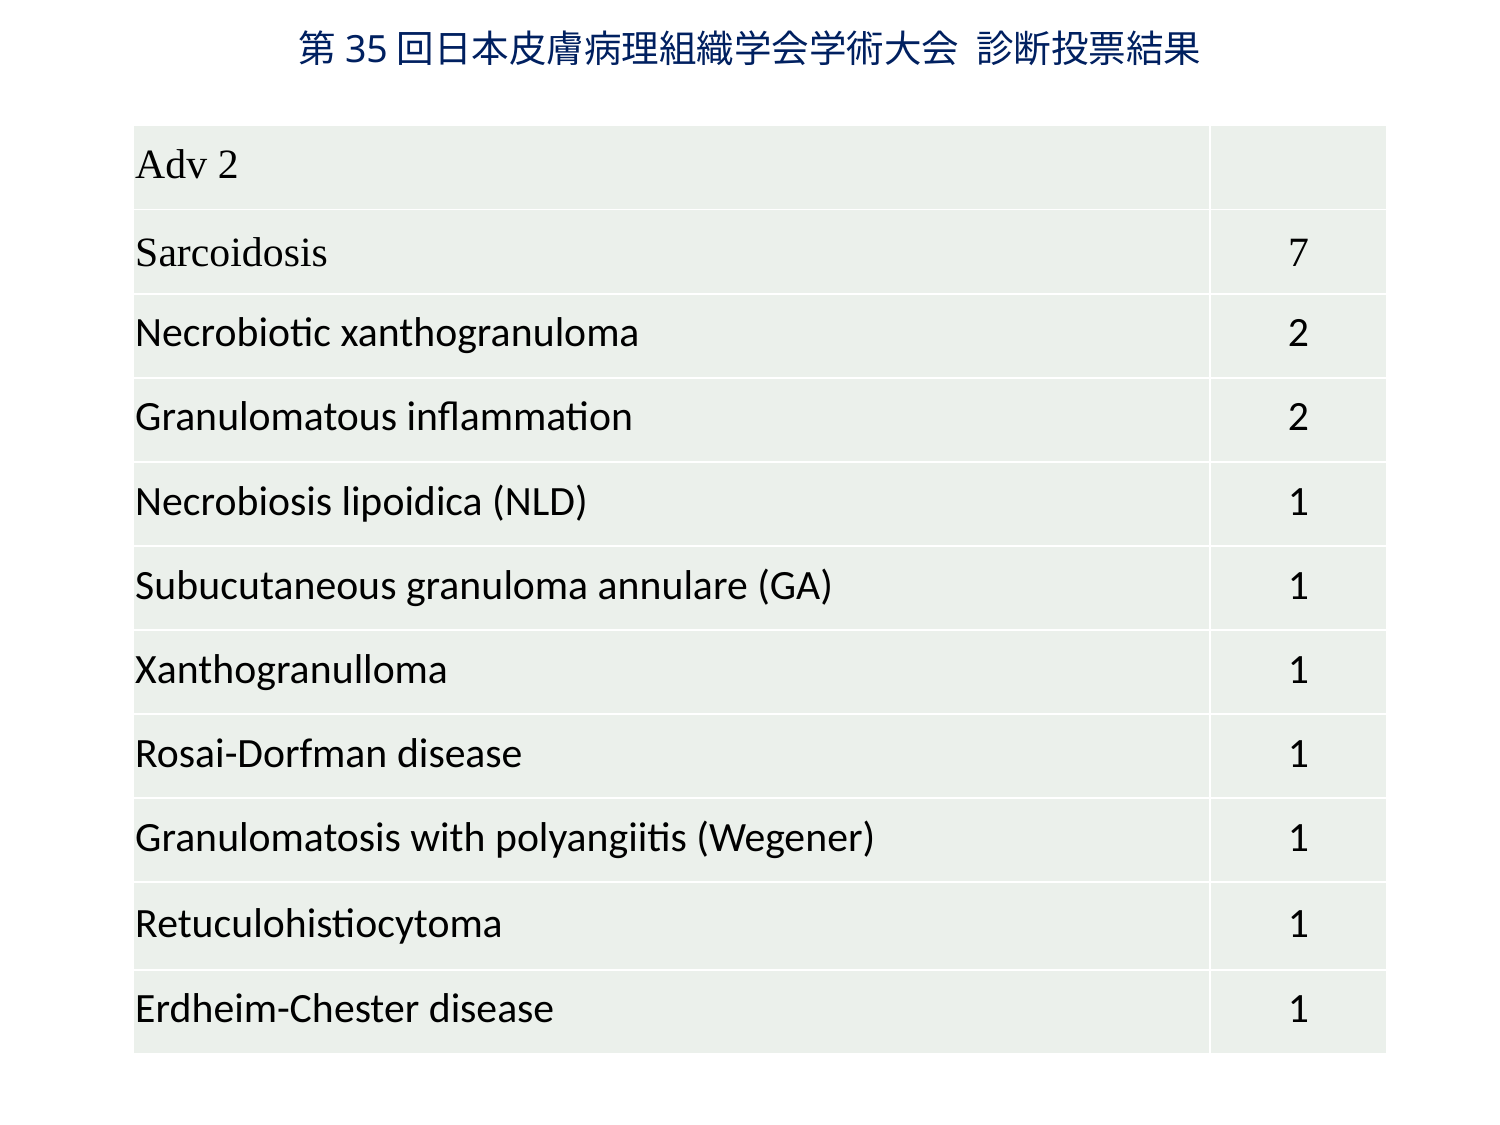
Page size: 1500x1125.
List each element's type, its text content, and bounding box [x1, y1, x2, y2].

table_cell Necrobiotic xanthogranuloma [134, 295, 1209, 377]
table_header [1211, 126, 1386, 209]
table_cell 7 [1211, 210, 1386, 293]
table_cell 1 [1211, 547, 1386, 629]
table_cell Erdheim-Chester disease [134, 971, 1209, 1053]
table_cell 1 [1211, 799, 1386, 881]
table_cell 2 [1211, 379, 1386, 461]
table_header Adv 2 [134, 126, 1209, 209]
table_cell Retuculohistiocytoma [134, 883, 1209, 969]
table_cell 2 [1211, 295, 1386, 377]
table_cell 1 [1211, 631, 1386, 713]
table_cell 1 [1211, 715, 1386, 797]
table_cell Granulomatous inflammation [134, 379, 1209, 461]
table_cell Xanthogranulloma [134, 631, 1209, 713]
table_cell Subucutaneous granuloma annulare (GA) [134, 547, 1209, 629]
text_box 第35回日本皮膚病理組織学会学術大会 診断投票結果 [283, 17, 1217, 78]
table_cell 1 [1211, 463, 1386, 545]
table_cell 1 [1211, 883, 1386, 969]
table_cell Sarcoidosis [134, 210, 1209, 293]
table_cell Necrobiosis lipoidica (NLD) [134, 463, 1209, 545]
table_cell Granulomatosis with polyangiitis (Wegener) [134, 799, 1209, 881]
table_cell Rosai-Dorfman disease [134, 715, 1209, 797]
table_cell 1 [1211, 971, 1386, 1053]
